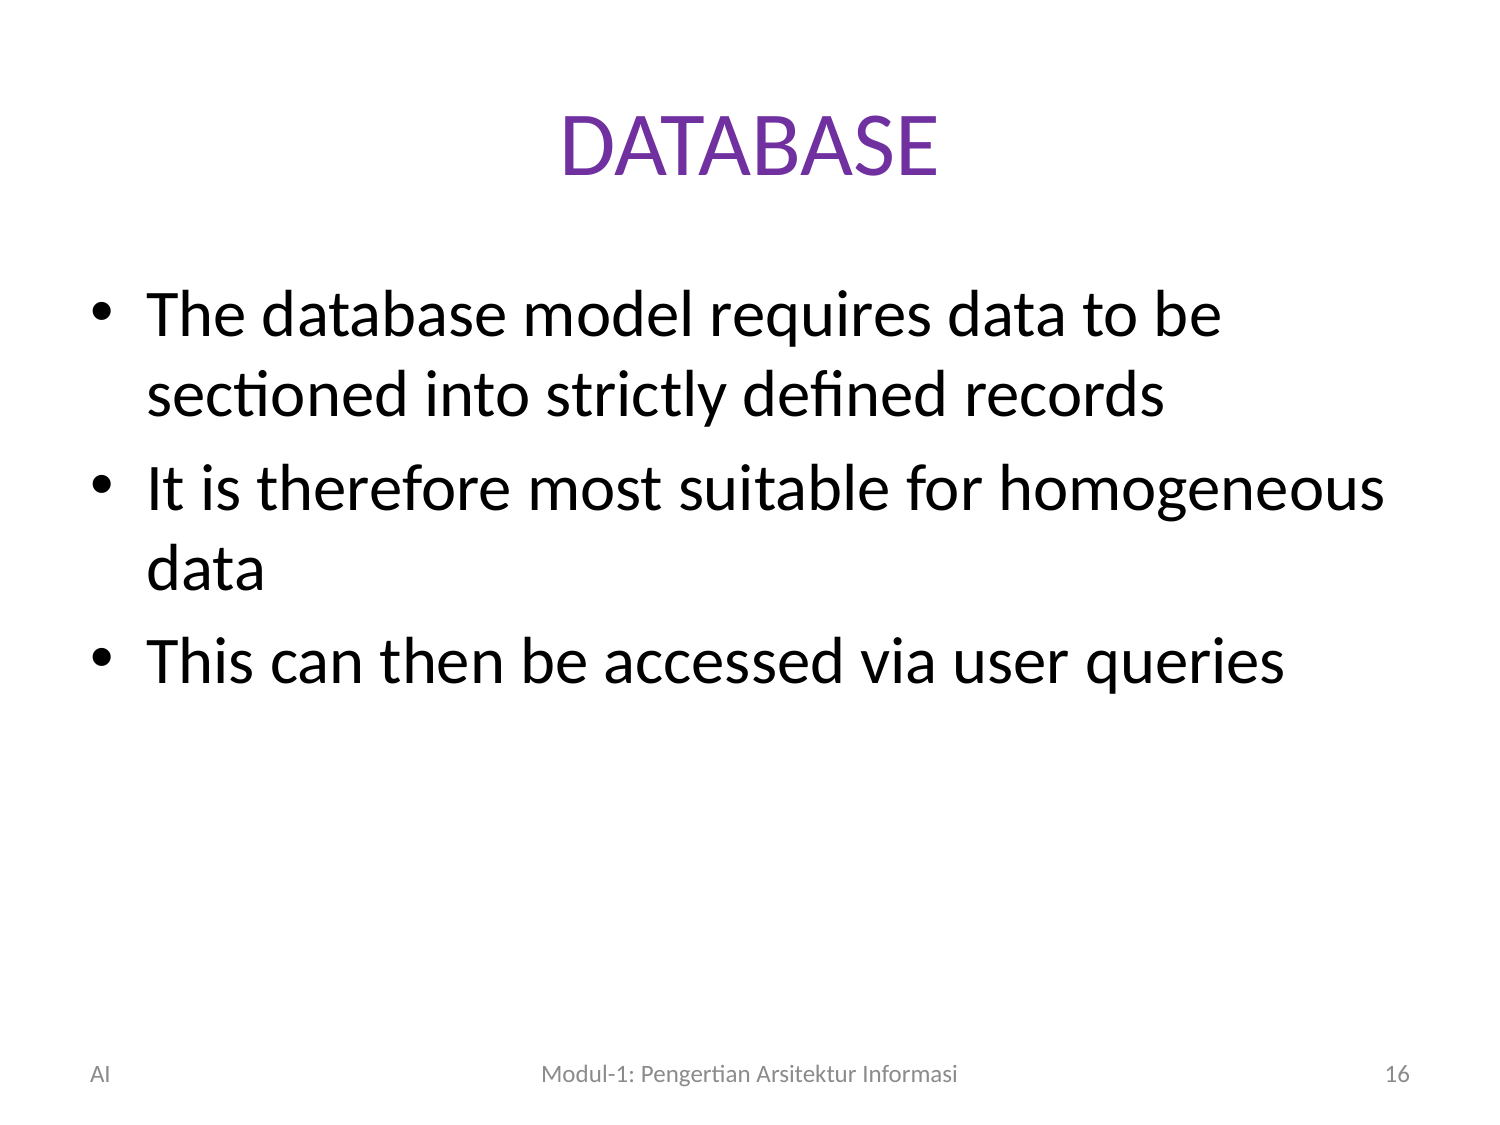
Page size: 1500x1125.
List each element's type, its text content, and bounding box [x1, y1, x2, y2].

title DATABASE [75, 45, 1425, 233]
list The database model requires data to be sectioned into strictly defined records It is therefore most suitable for homogeneous data This can then be accessed via user queries [75, 262, 1425, 1005]
footer Modul-1: Pengertian Arsitektur Informasi [512, 1042, 988, 1103]
slide_number AI [75, 1042, 425, 1103]
slide_number 16 [1074, 1042, 1425, 1103]
